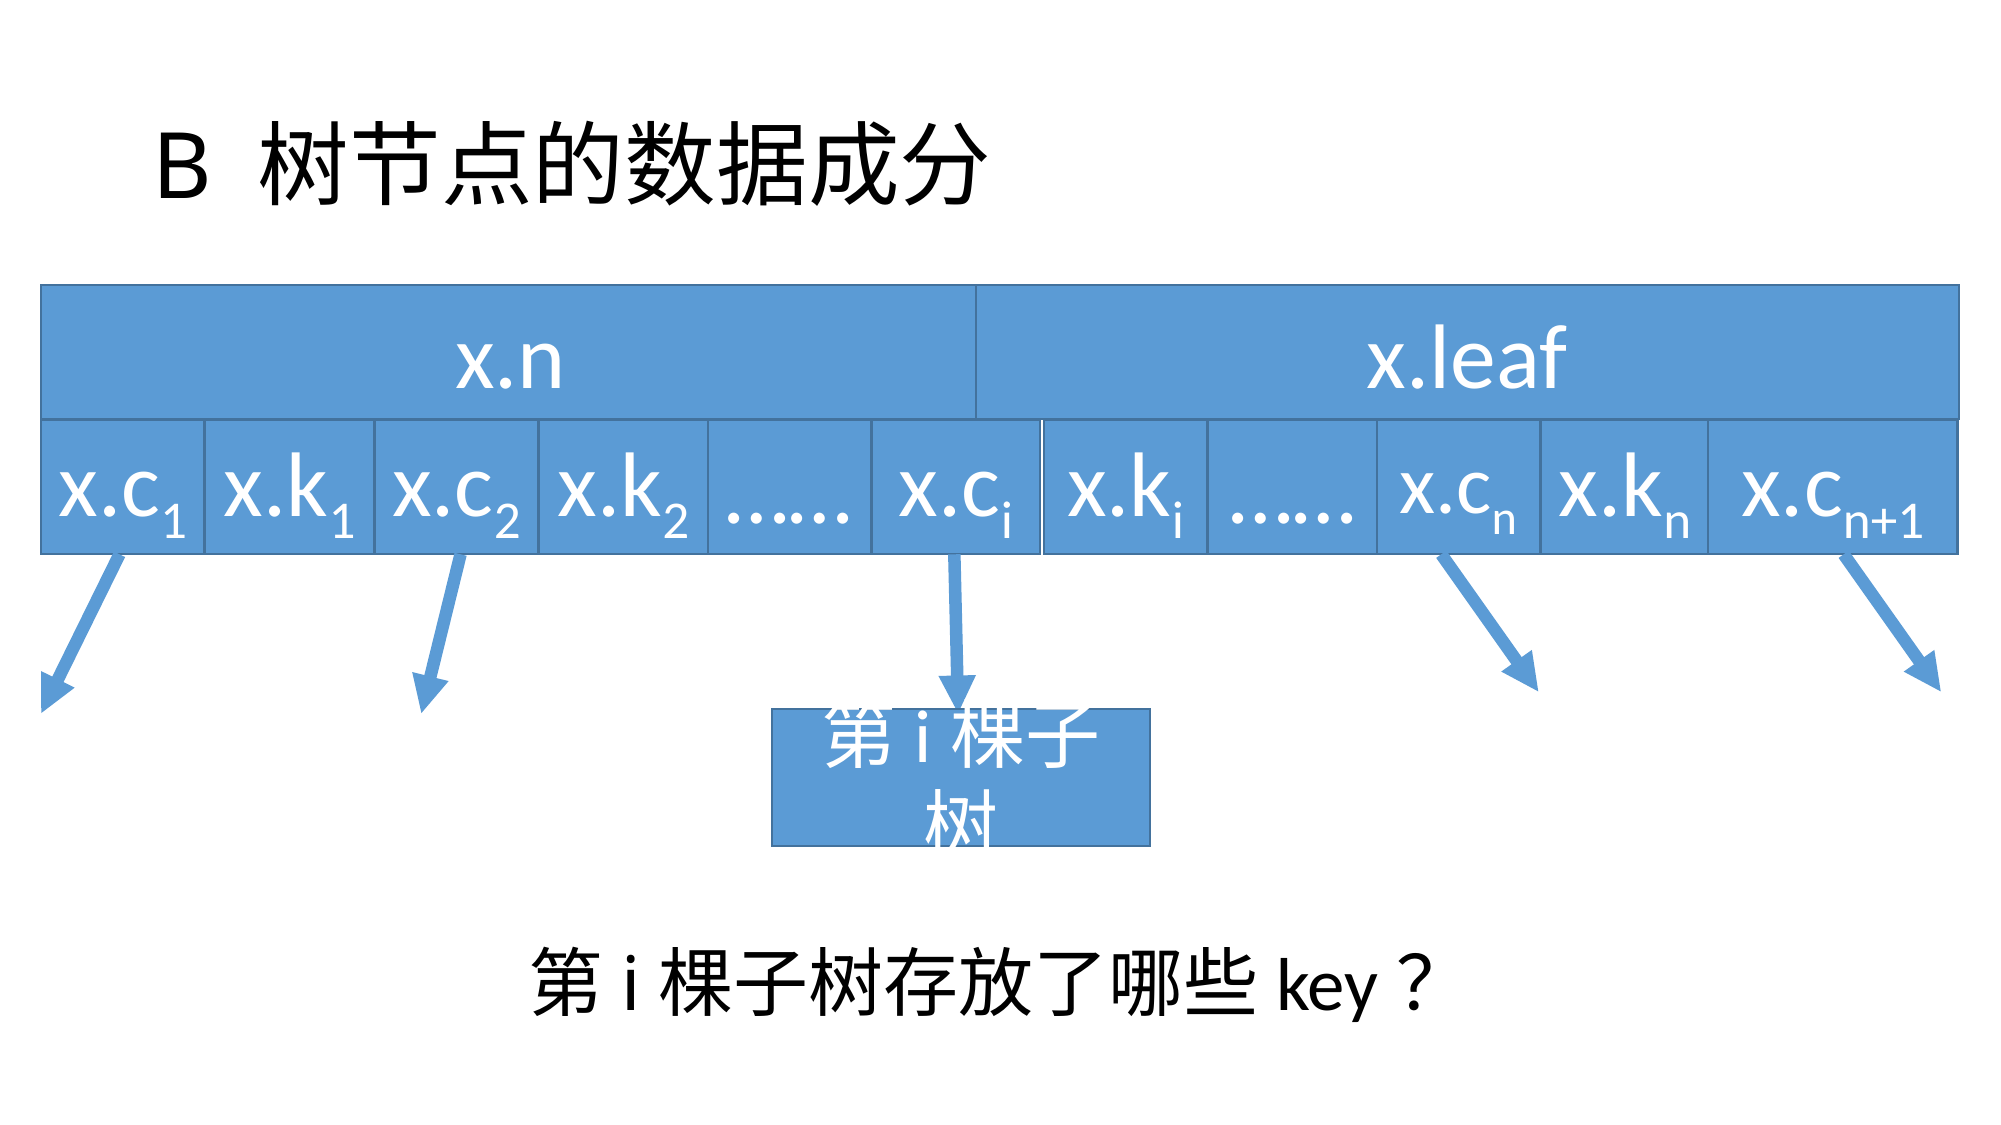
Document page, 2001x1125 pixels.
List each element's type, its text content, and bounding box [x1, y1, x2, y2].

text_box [41, 554, 120, 714]
text_box x.c2 [374, 418, 538, 555]
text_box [1441, 554, 1539, 692]
text_box x.ki [1043, 418, 1207, 555]
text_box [1843, 554, 1941, 692]
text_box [421, 554, 461, 714]
text_box x.ci [871, 418, 1041, 555]
text_box …… [1207, 418, 1376, 555]
text_box 第i棵子树存放了哪些key？ [513, 927, 1487, 1033]
title B 树节点的数据成分 [137, 59, 1863, 278]
text_box 第i棵子树 [771, 708, 1151, 847]
text_box x.c1 [40, 418, 204, 555]
text_box x.kn [1540, 418, 1707, 555]
text_box x.cn+1 [1707, 418, 1959, 555]
text_box x.n [40, 284, 975, 418]
text_box x.k1 [204, 418, 374, 555]
text_box x.k2 [538, 418, 707, 555]
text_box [954, 554, 959, 714]
text_box x.leaf [975, 284, 1960, 420]
text_box …… [707, 418, 871, 555]
text_box x.cn [1376, 418, 1540, 555]
